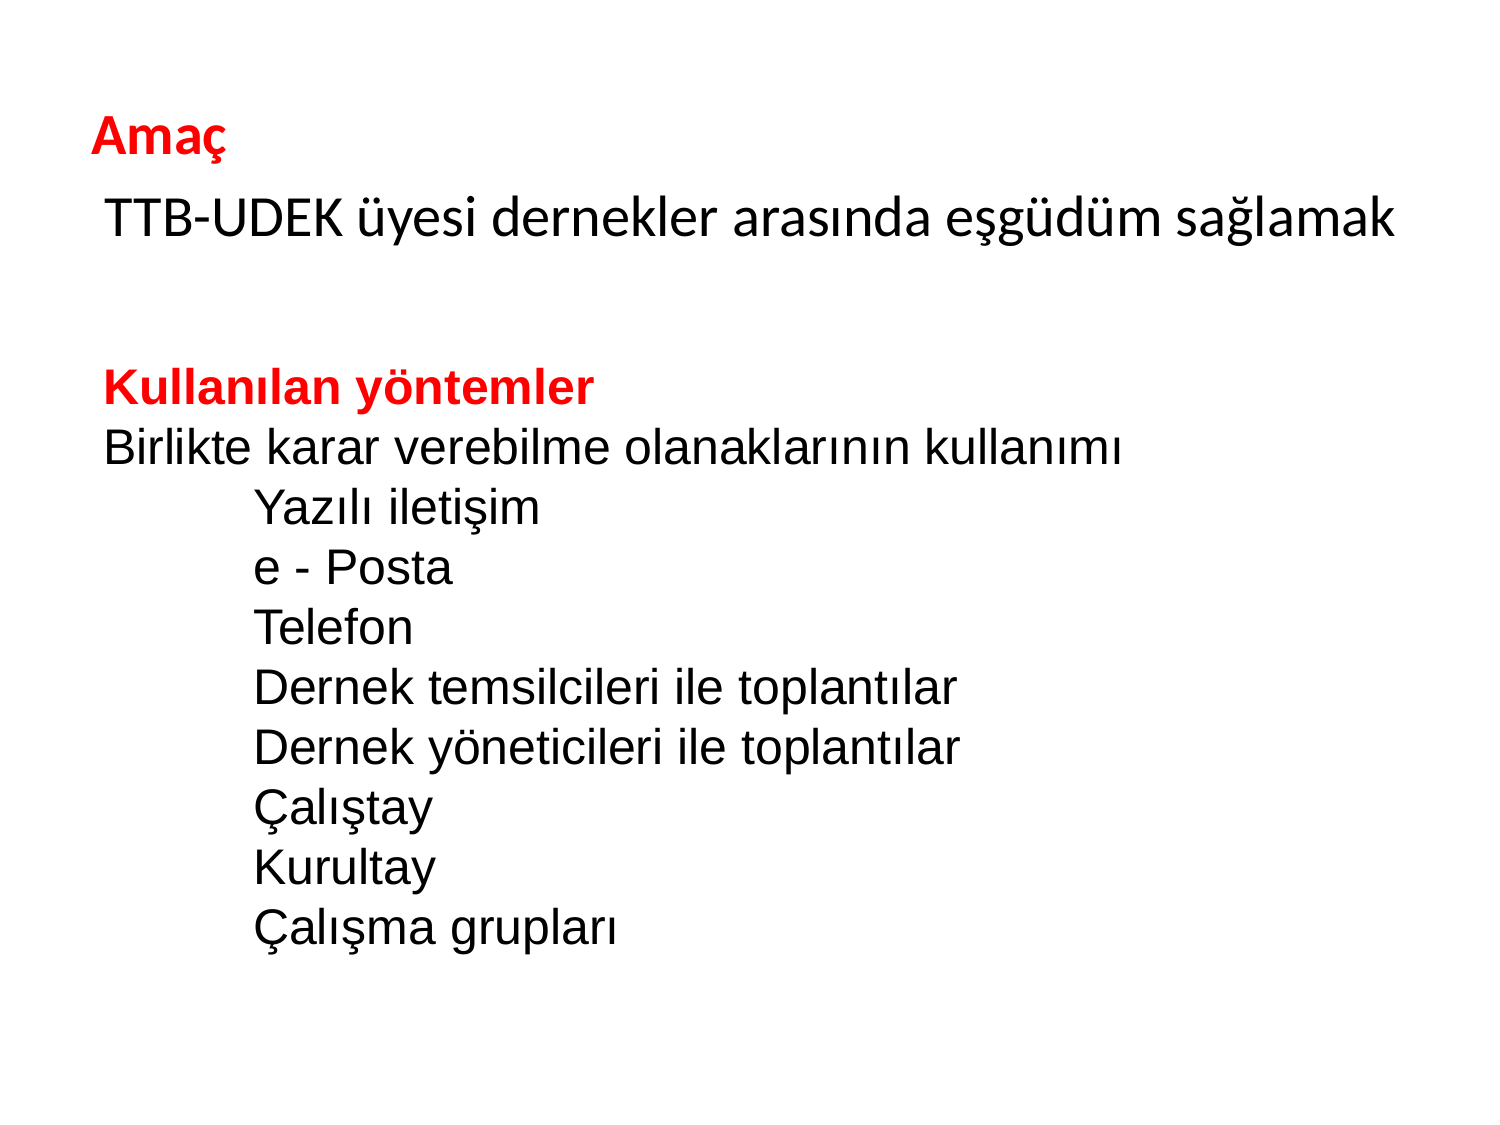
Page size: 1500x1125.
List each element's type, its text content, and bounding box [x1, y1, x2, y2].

text_box Kullanılan yöntemler Birlikte karar verebilme olanaklarının kullanımı Yazılı iletişim e - Posta Telefon Dernek temsilcileri ile toplantılar Dernek yöneticileri ile toplantılar Çalıştay Kurultay Çalışma grupları [88, 255, 1388, 1022]
list Amaç TTB-UDEK üyesi dernekler arasında eşgüdüm sağlamak [76, 94, 1500, 256]
